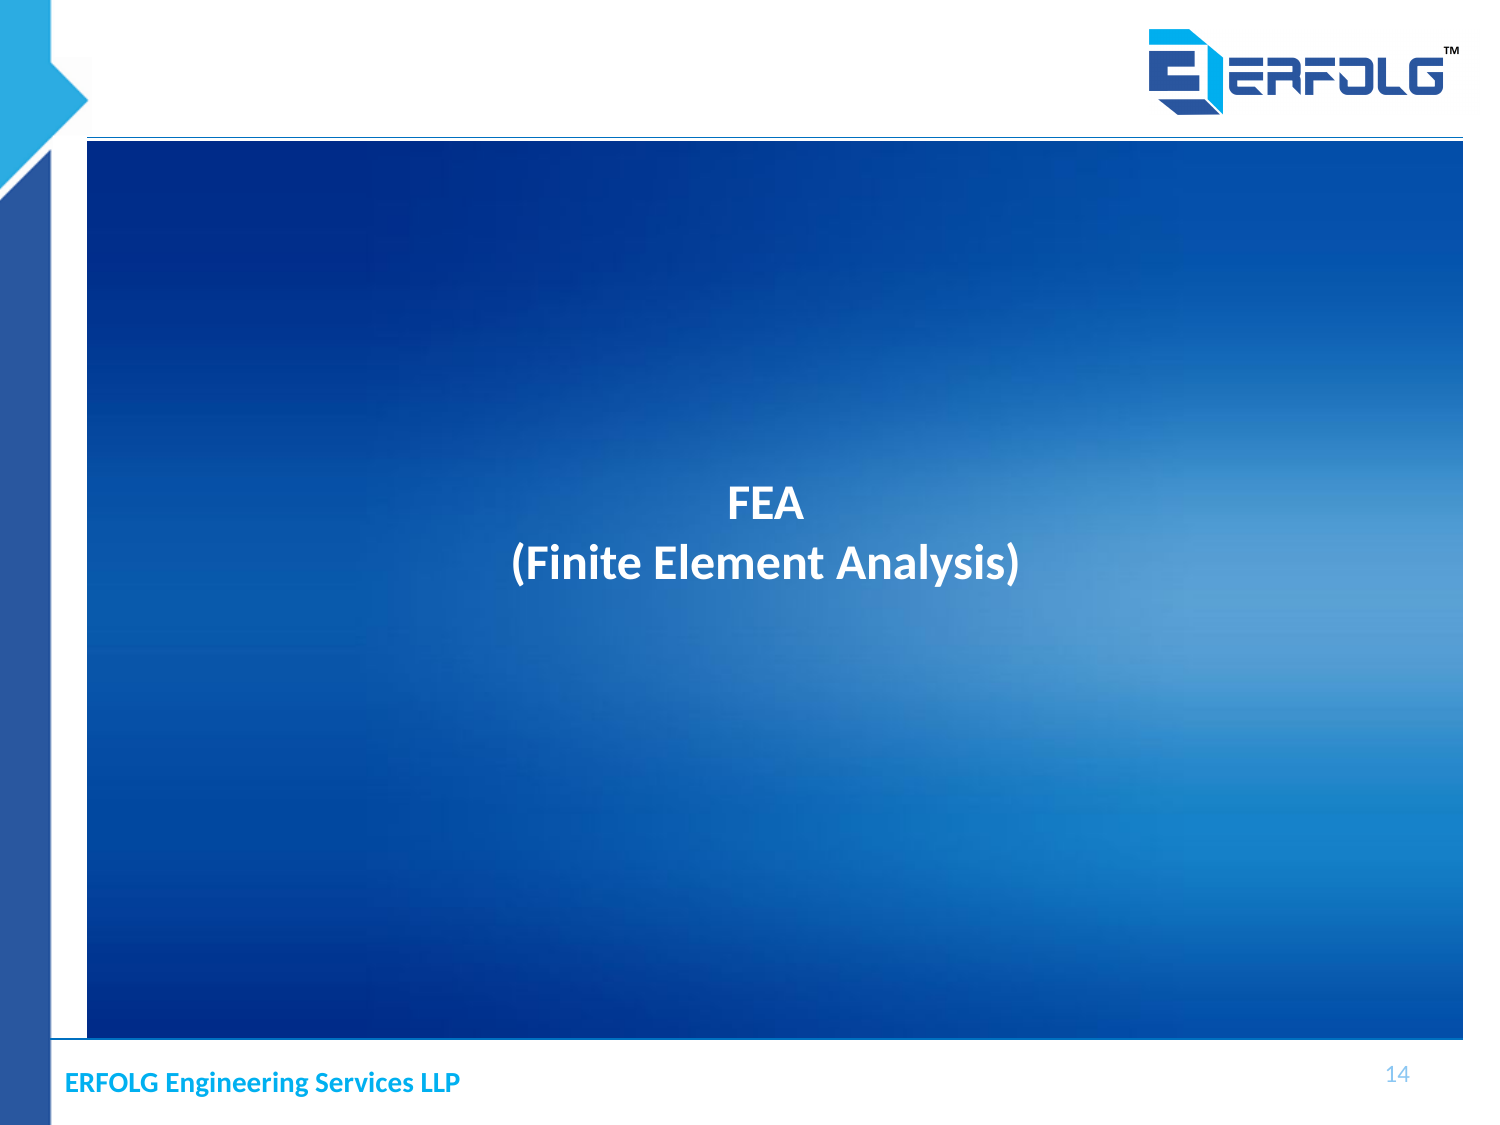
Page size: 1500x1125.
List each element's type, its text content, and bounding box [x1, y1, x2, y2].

picture [0, 0, 1463, 1125]
slide_number 13 [1074, 1046, 1425, 1103]
picture [1149, 29, 1480, 115]
